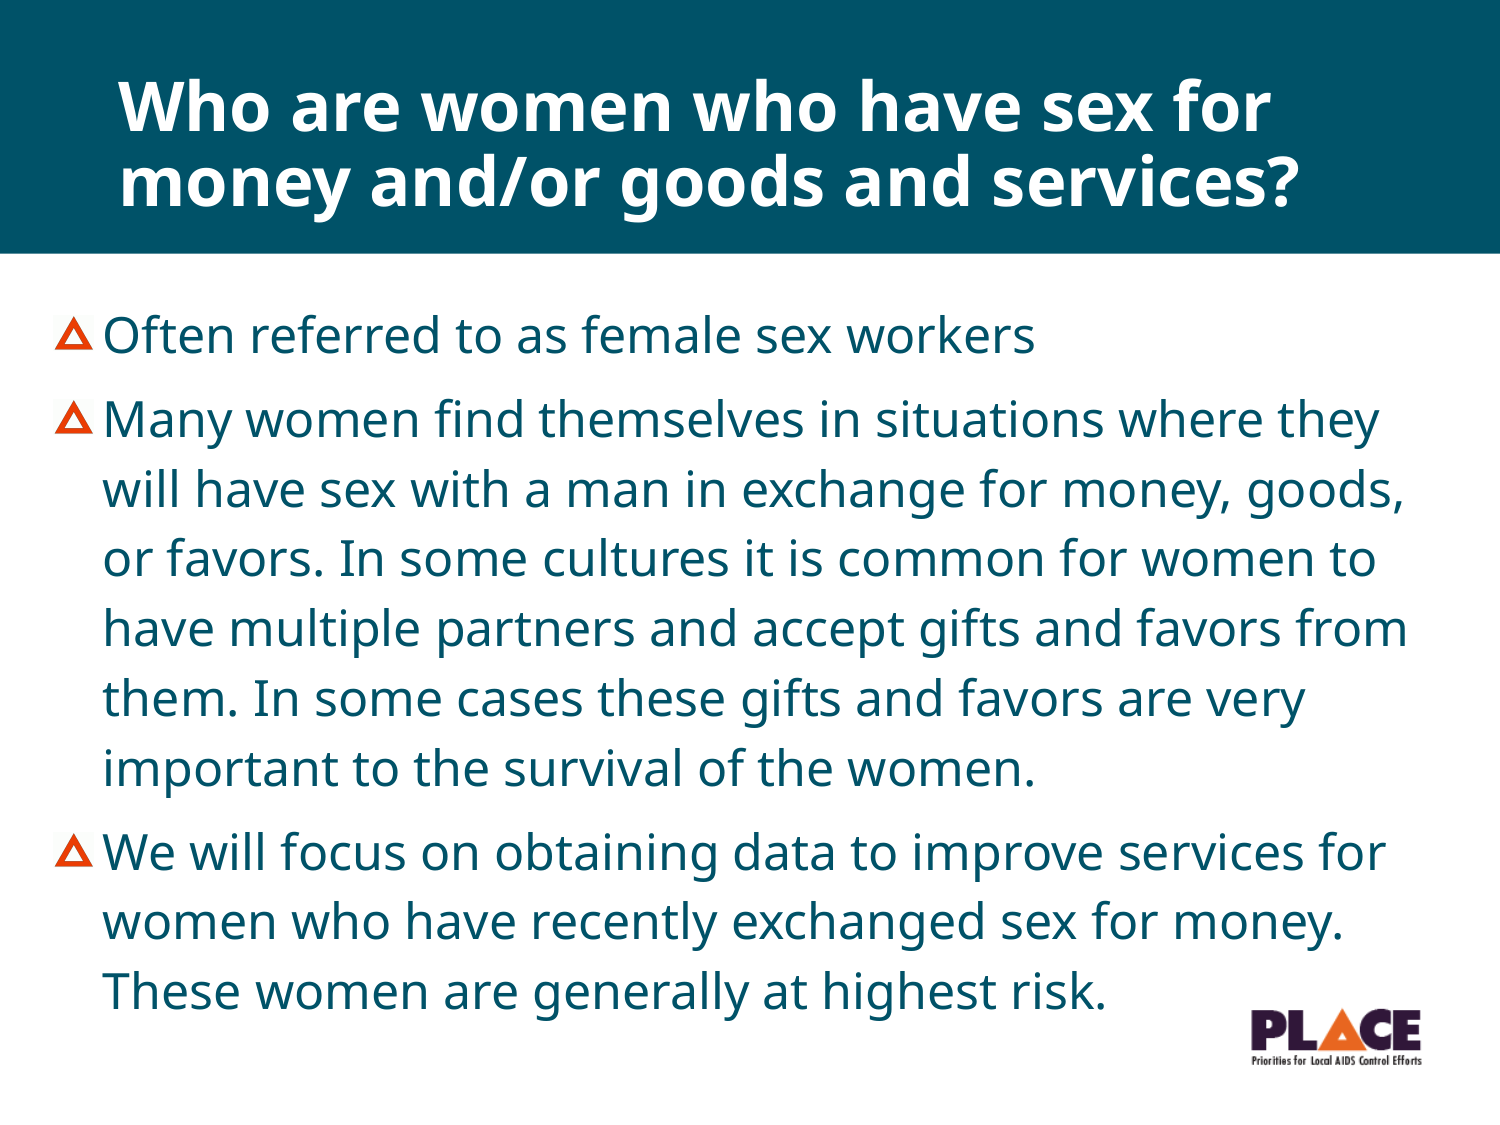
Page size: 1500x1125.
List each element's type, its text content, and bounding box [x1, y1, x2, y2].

title Who are women who have sex for money and/or goods and services? [103, 63, 1397, 230]
picture [53, 399, 94, 435]
picture [53, 315, 94, 351]
picture [53, 832, 94, 868]
list Often referred to as female sex workers Many women find themselves in situations where they will have sex with a man in exchange for money, goods, or favors. In some cultures it is common for women to have multiple partners and accept gifts and favors from them. In some cases these gifts and favors are very important to the survival of the women. We will focus on obtaining data to improve services for women who have recently exchanged sex for money. These women are generally at highest risk. [38, 286, 1462, 1066]
